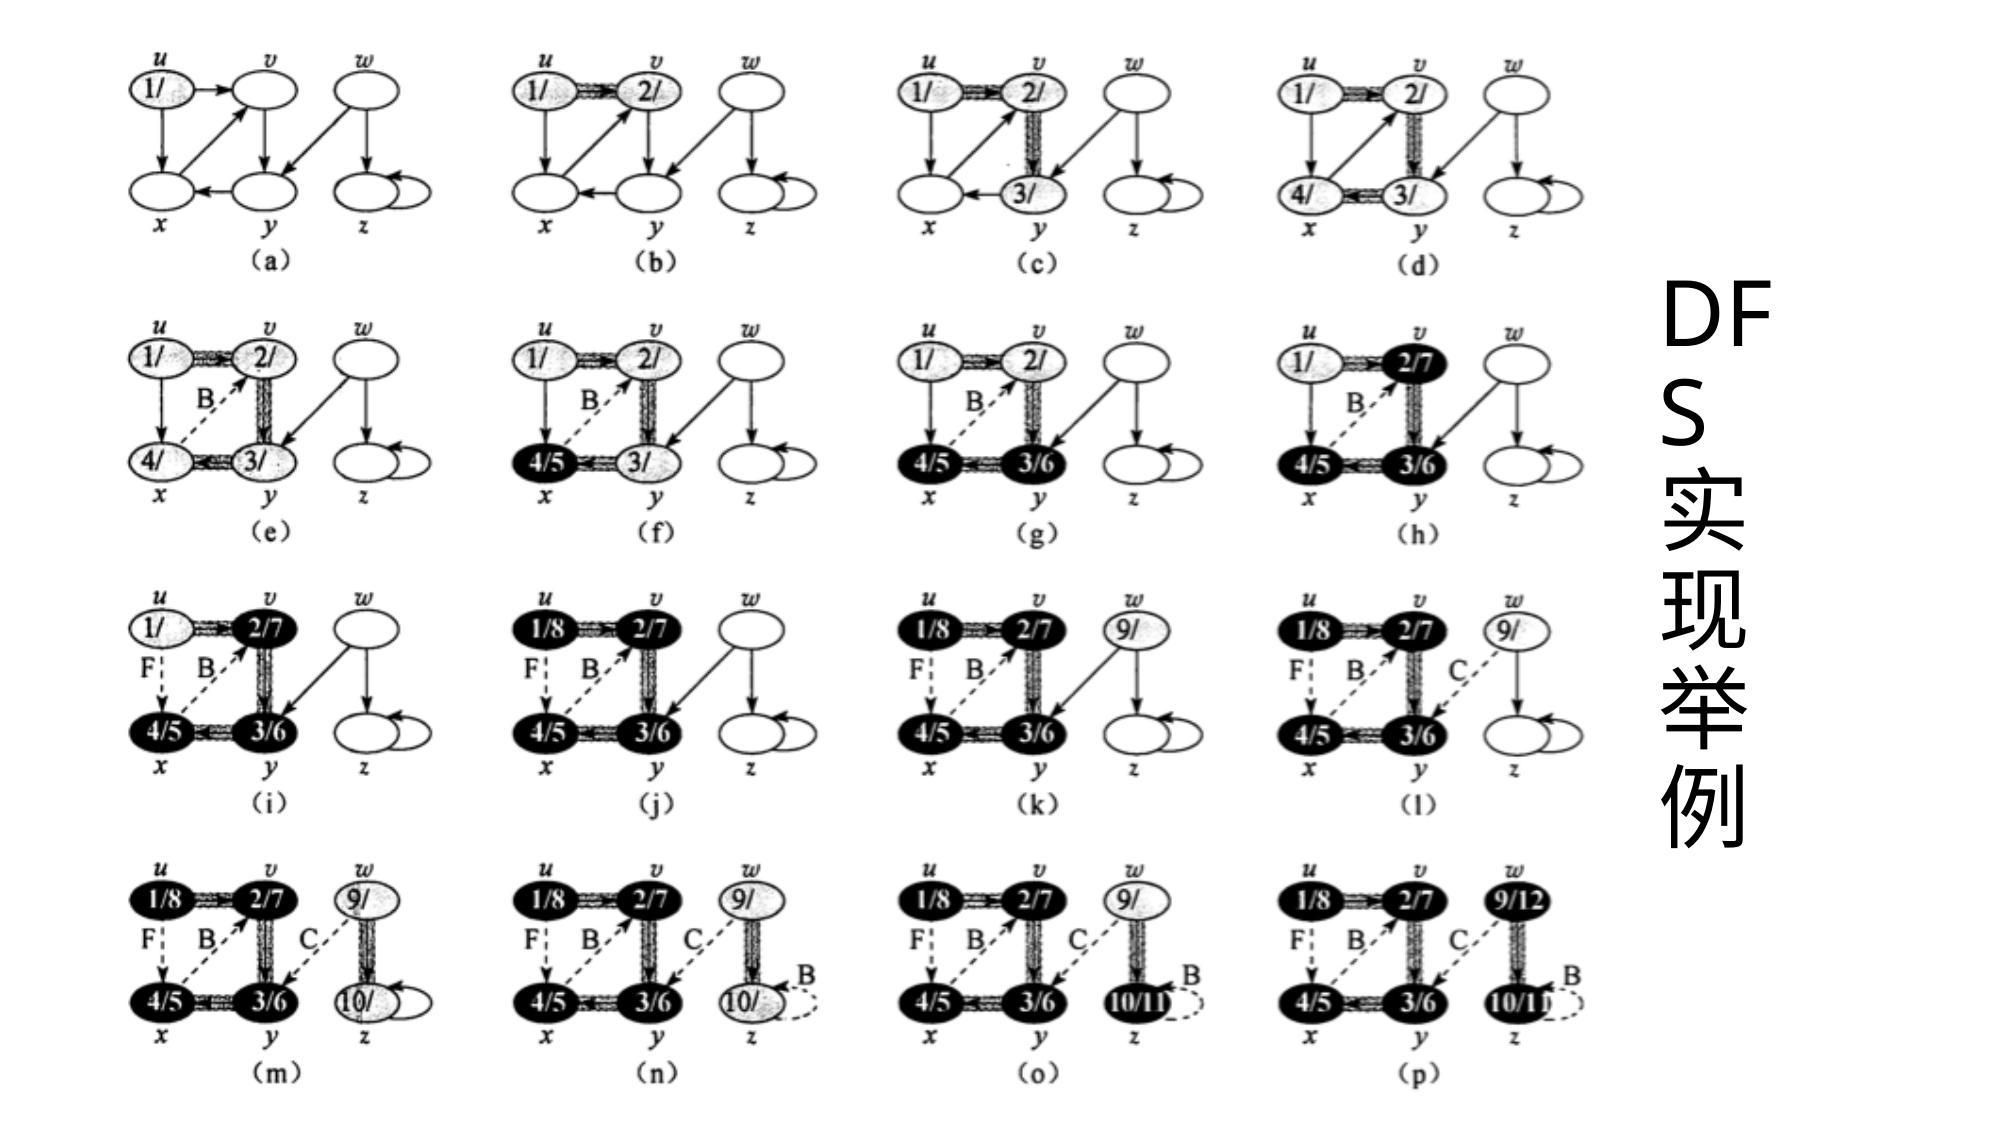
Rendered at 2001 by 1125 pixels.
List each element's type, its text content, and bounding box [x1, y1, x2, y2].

picture [95, 19, 1619, 1110]
title DFS实现举例 [1643, 48, 1822, 1080]
